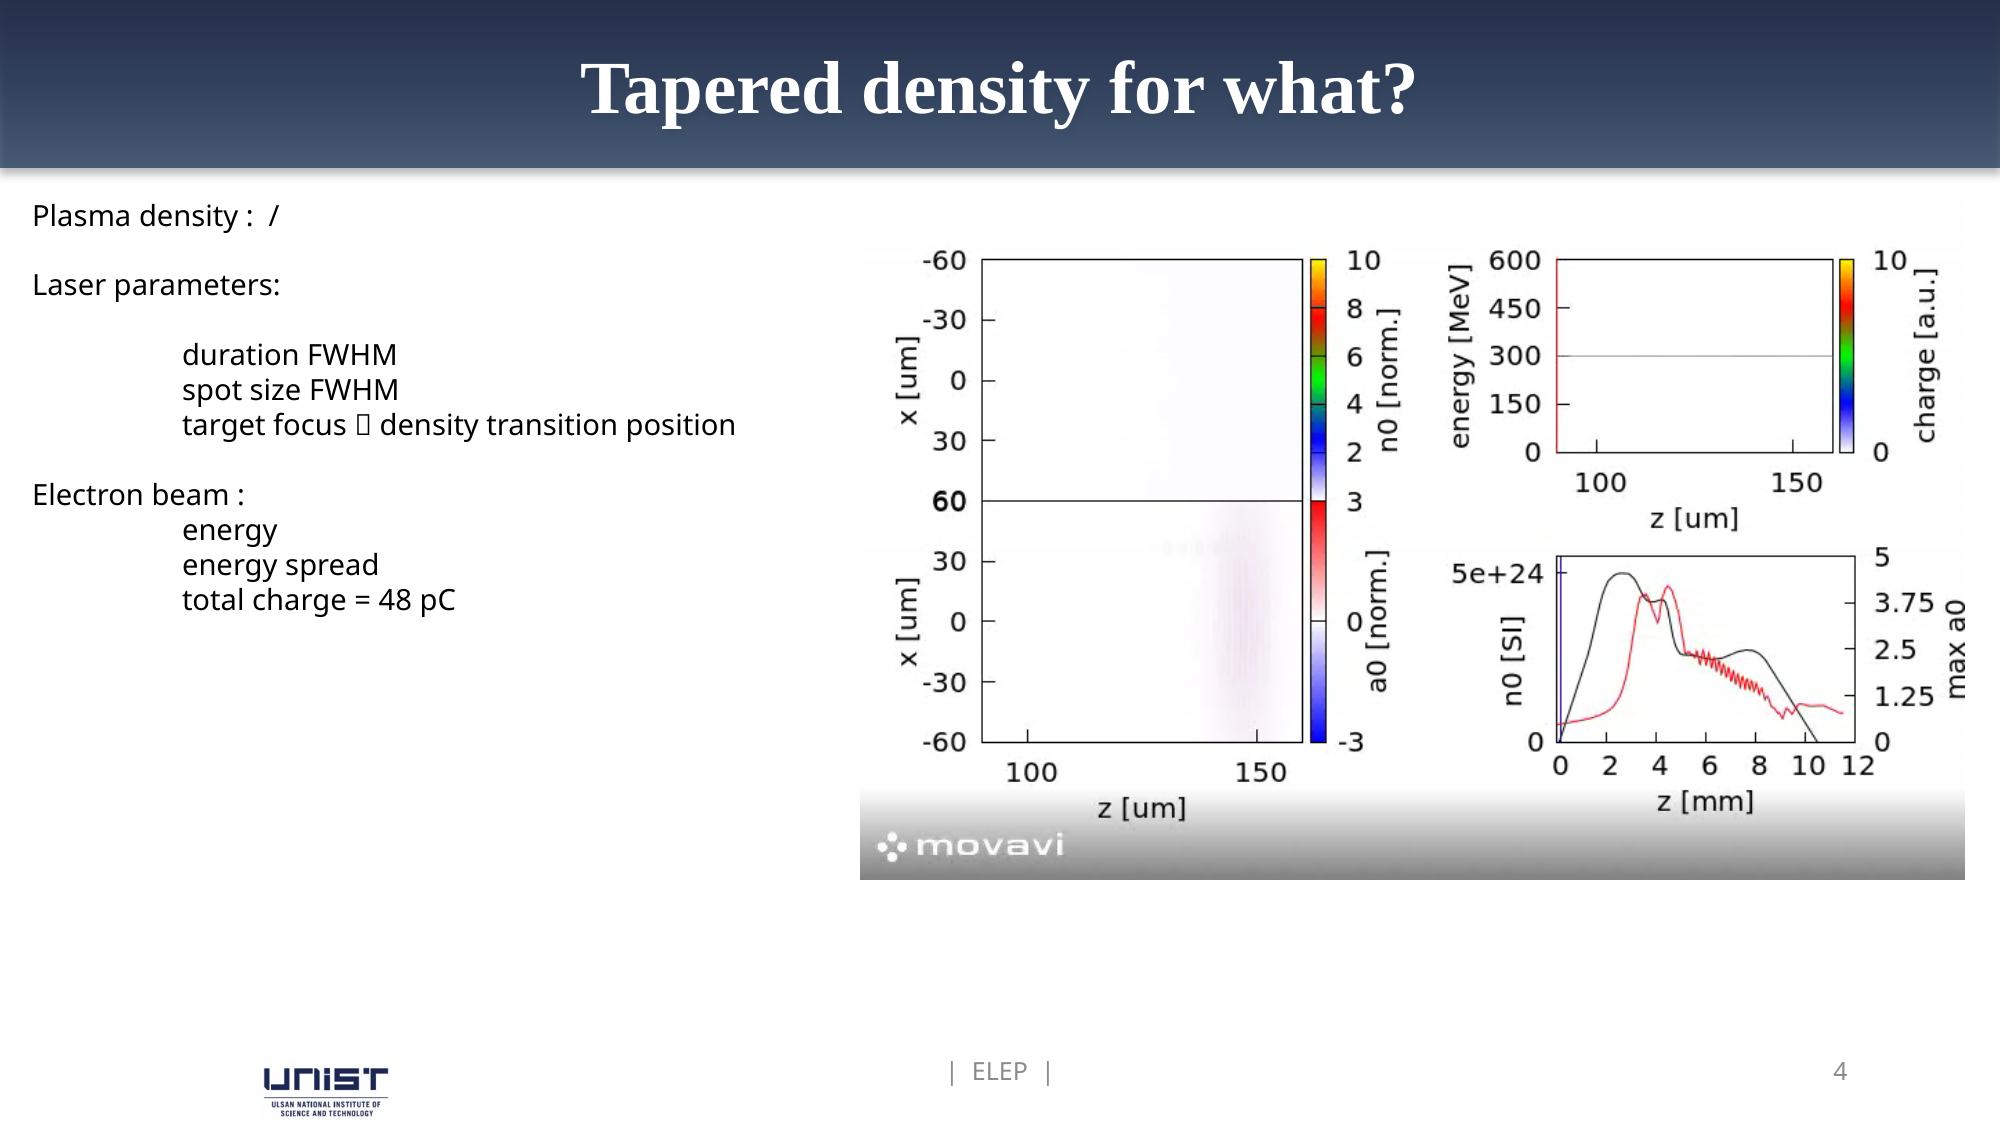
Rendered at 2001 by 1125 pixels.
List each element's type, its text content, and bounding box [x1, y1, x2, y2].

text_box Tapered density for what? [0, 0, 2000, 169]
slide_number 4 [1412, 1042, 1863, 1103]
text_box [859, 189, 1966, 881]
picture [258, 1061, 391, 1120]
footer | ELEP | [662, 1042, 1338, 1103]
